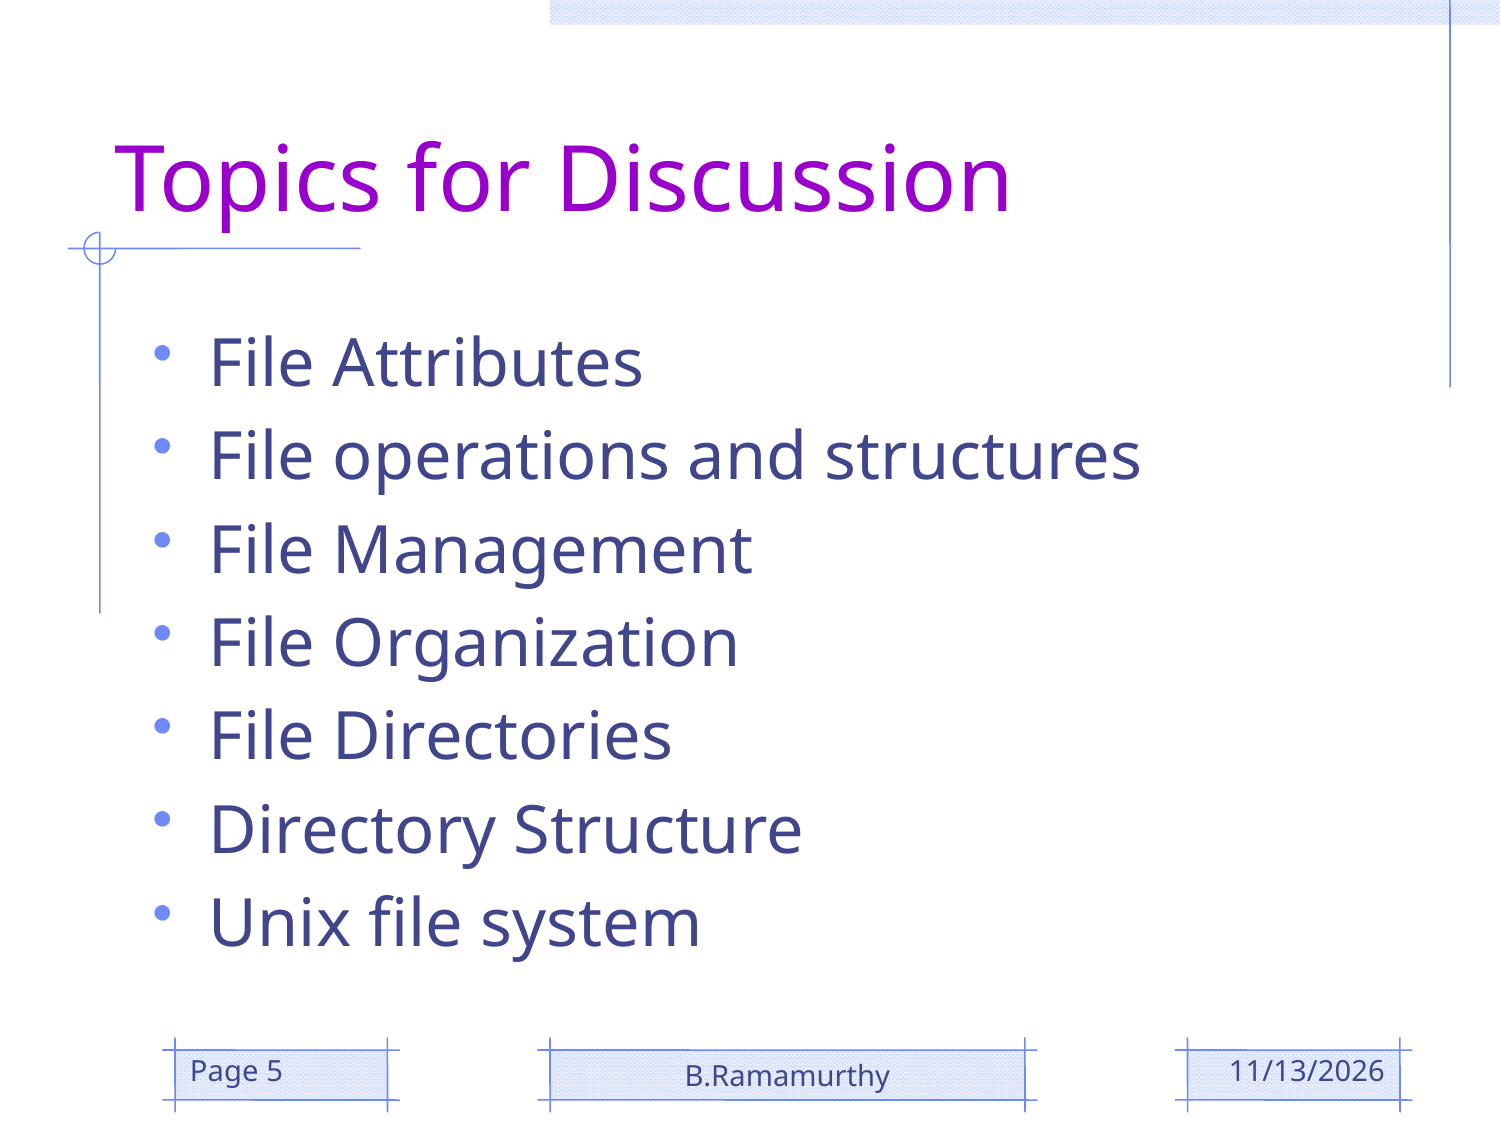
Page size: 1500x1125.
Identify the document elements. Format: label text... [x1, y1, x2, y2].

slide_number Page 5 [174, 1024, 488, 1101]
picture [549, 0, 1449, 25]
title Topics for Discussion [99, 50, 1375, 238]
picture [1451, 0, 1500, 25]
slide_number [1087, 1024, 1401, 1101]
list File Attributes File operations and structures File Management File Organization File Directories Directory Structure Unix file system [137, 312, 1413, 988]
footer B.Ramamurthy [549, 1024, 1026, 1101]
